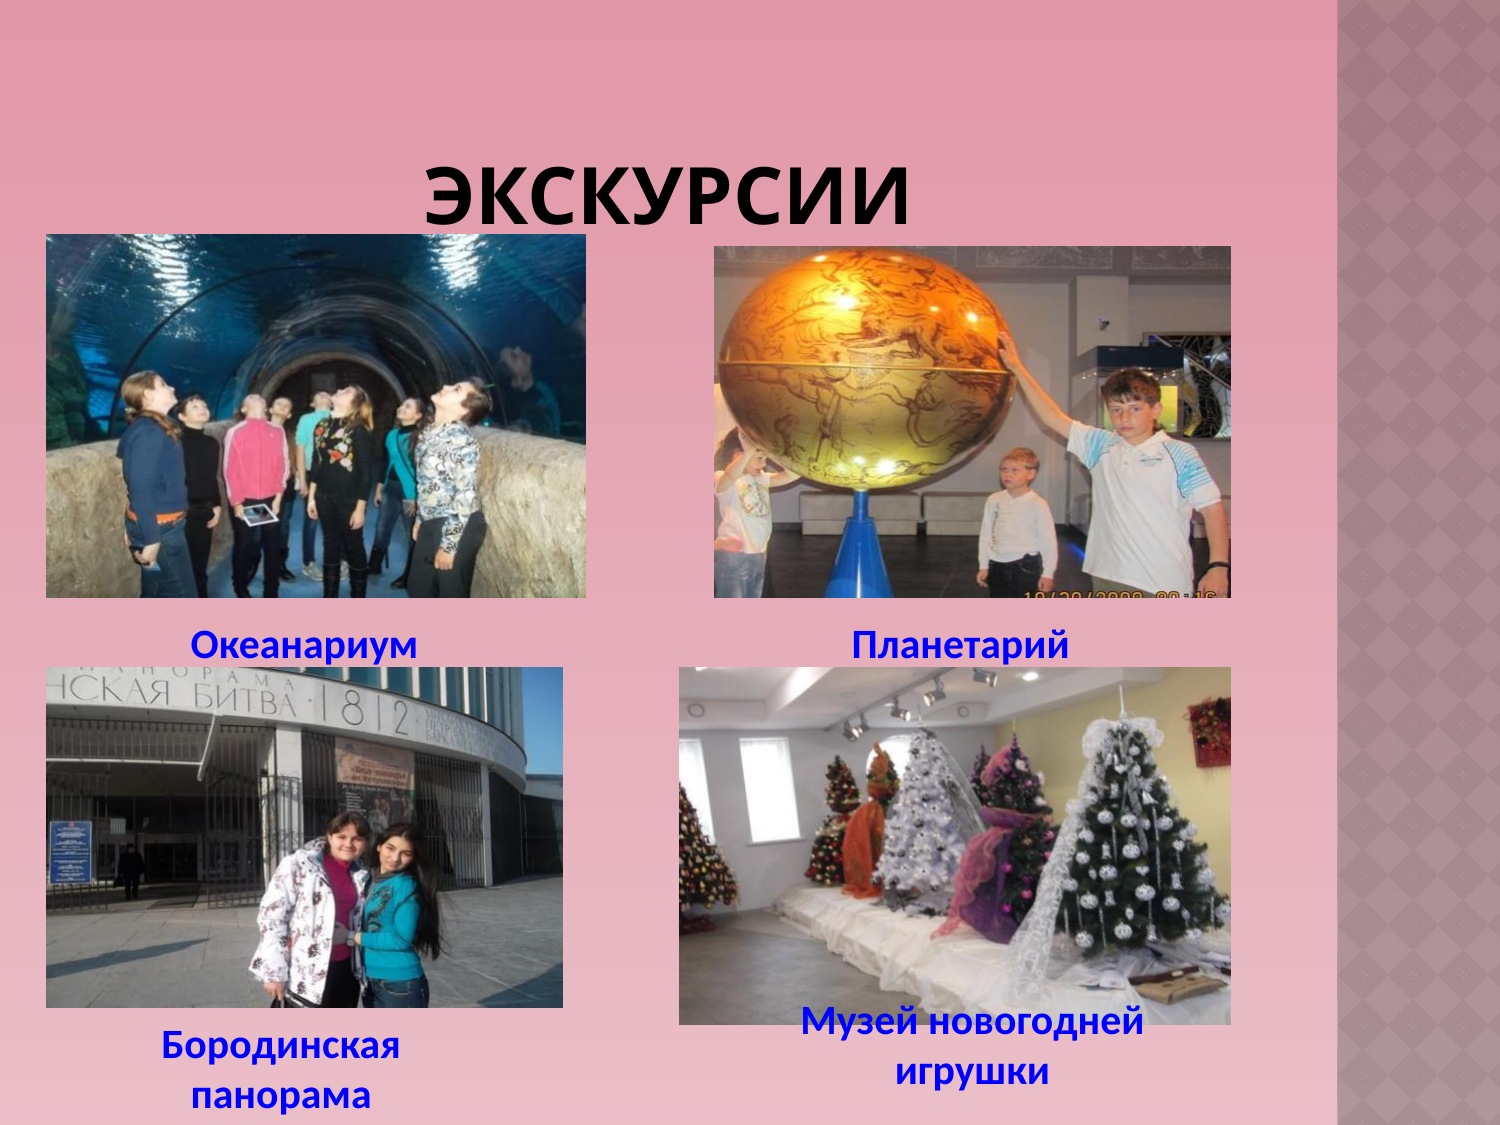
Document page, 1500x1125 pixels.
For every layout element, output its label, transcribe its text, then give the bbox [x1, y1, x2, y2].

picture [714, 245, 1231, 599]
picture [46, 667, 563, 1008]
text_box Музей новогодней игрушки [761, 1035, 1184, 1100]
picture [679, 667, 1231, 1026]
text_box Океанариум [93, 609, 516, 665]
text_box Бородинская панорама [70, 1016, 493, 1125]
text_box Планетарий [749, 609, 1172, 665]
title Экскурсии [75, 52, 1263, 240]
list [46, 233, 587, 599]
